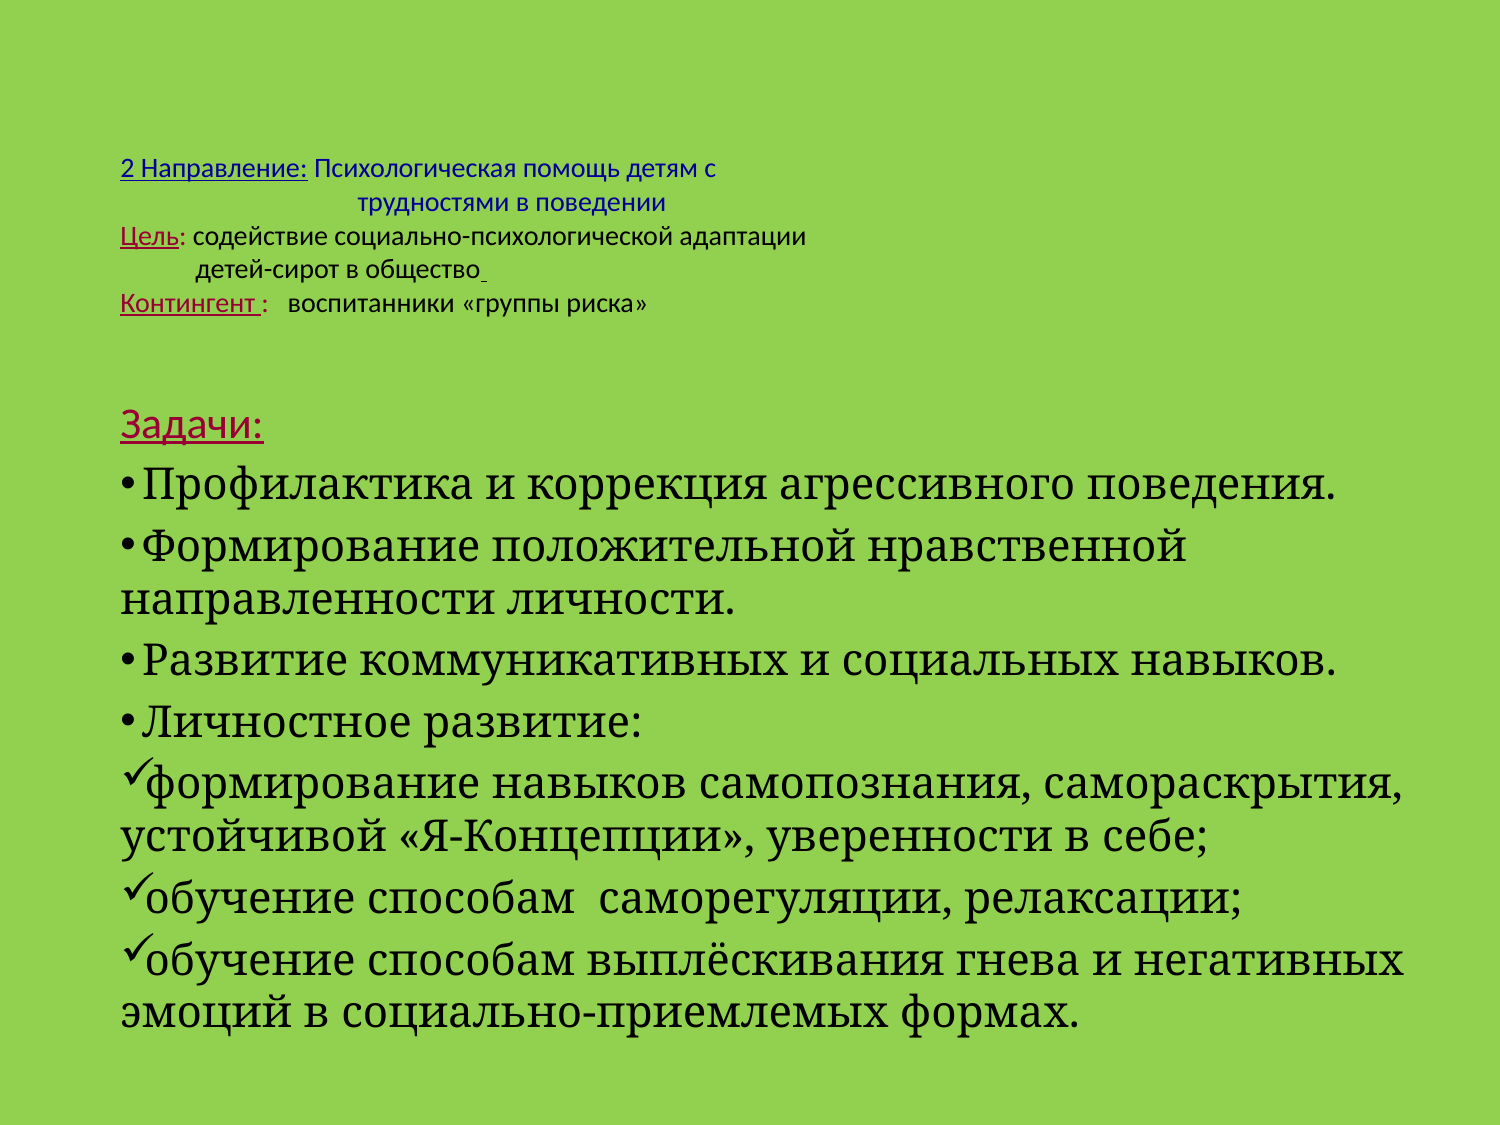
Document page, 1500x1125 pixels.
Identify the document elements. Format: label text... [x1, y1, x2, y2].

subtitle Задачи: Профилактика и коррекция агрессивного поведения. Формирование положительной нравственной направленности личности. Развитие коммуникативных и социальных навыков. Личностное развитие: формирование навыков самопознания, самораскрытия, устойчивой «Я-Концепции», уверенности в себе; обучение способам саморегуляции, релаксации; обучение способам выплёскивания гнева и негативных эмоций в социально-приемлемых формах. [105, 386, 1430, 1067]
title 2 Направление: Психологическая помощь детям с трудностями в поведении Цель: содействие социально-психологической адаптации детей-сирот в общество Контингент : воспитанники «группы риска» [105, 140, 1381, 382]
